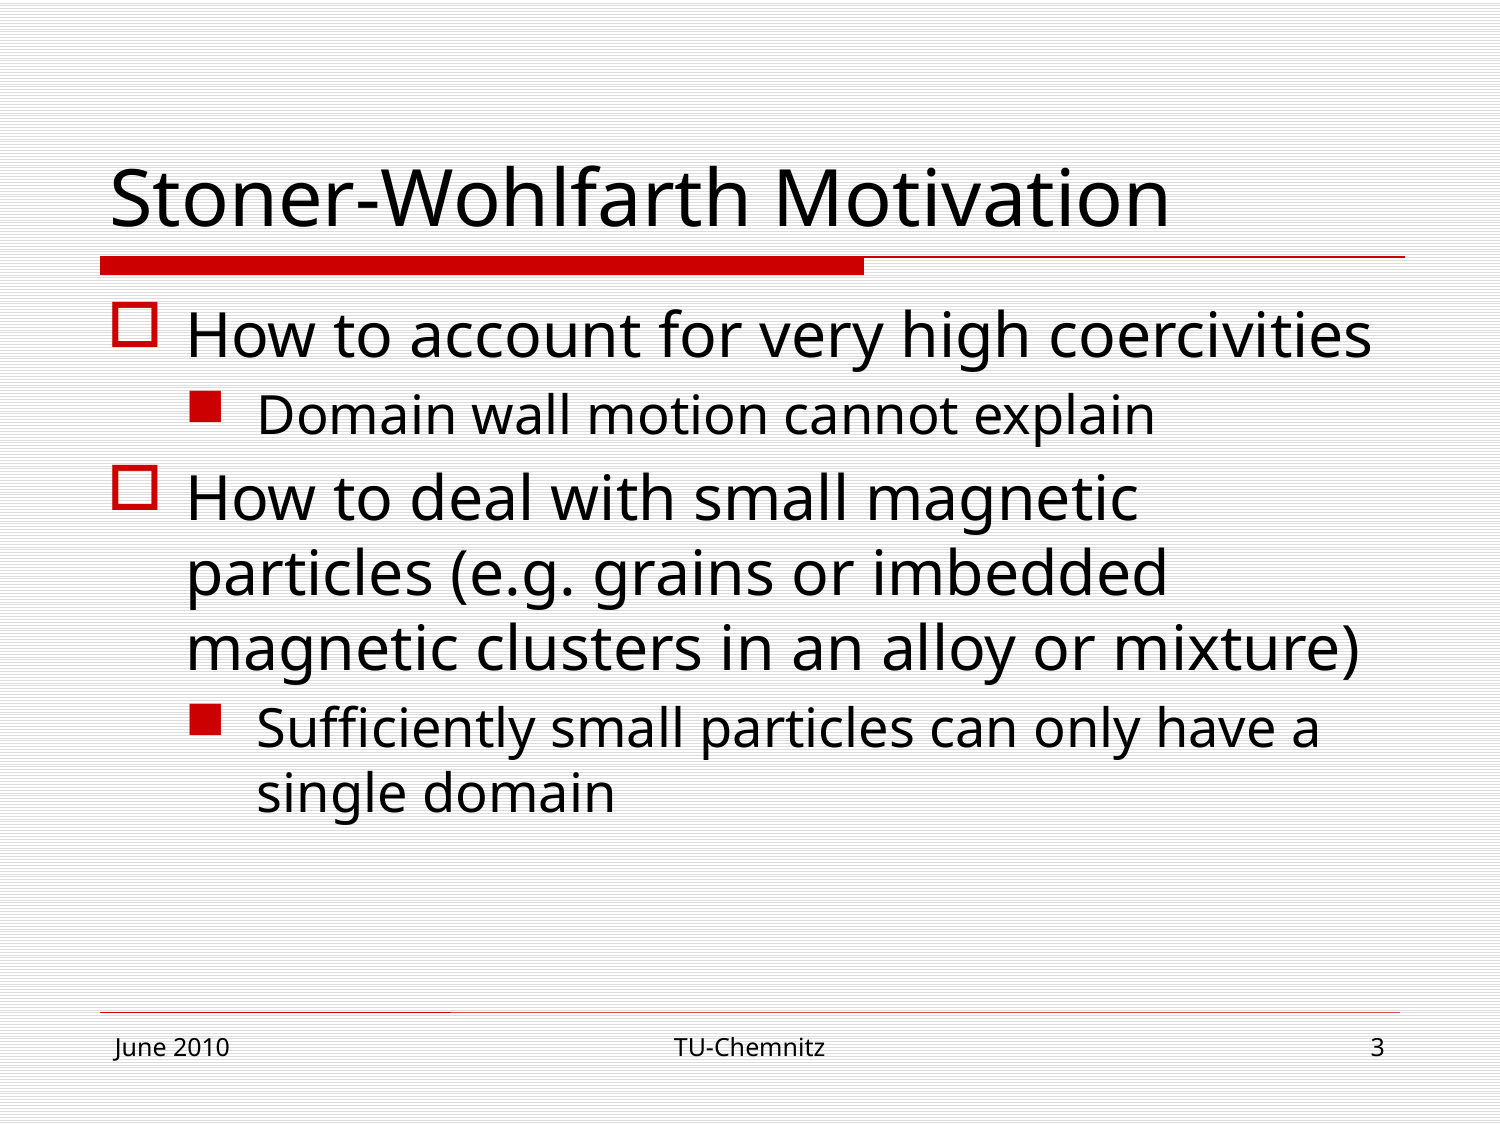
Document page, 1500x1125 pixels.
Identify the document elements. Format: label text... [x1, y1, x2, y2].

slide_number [99, 1038, 426, 1103]
footer TU-Chemnitz [512, 1038, 988, 1103]
title Stoner-Wohlfarth Motivation [93, 49, 1407, 250]
slide_number 3 [1074, 1038, 1401, 1103]
list How to account for very high coercivities Domain wall motion cannot explain How to deal with small magnetic particles (e.g. grains or imbedded magnetic clusters in an alloy or mixture) Sufficiently small particles can only have a single domain [92, 287, 1406, 1038]
